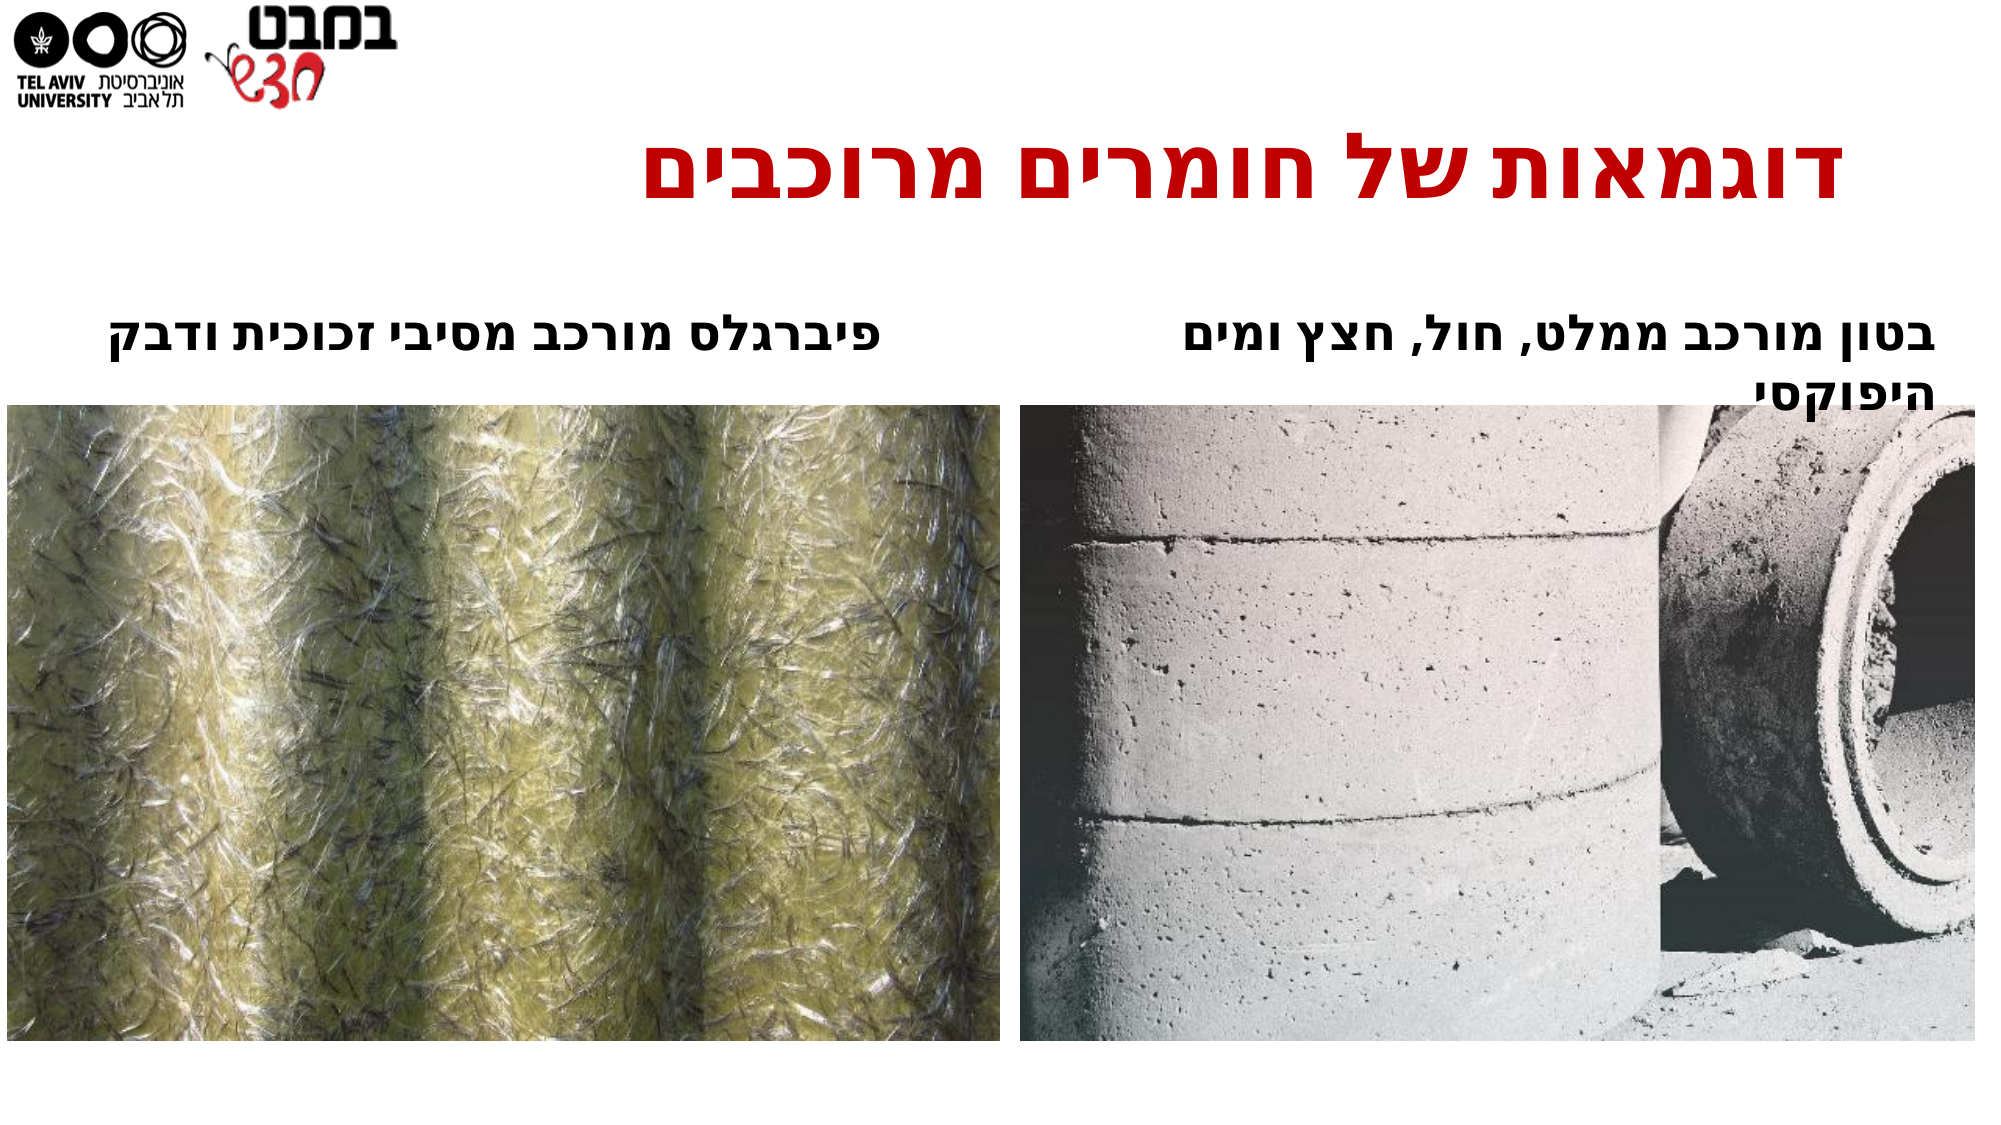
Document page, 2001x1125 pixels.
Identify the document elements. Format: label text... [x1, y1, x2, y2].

title דוגמאות של חומרים מרוכבים [137, 59, 1863, 278]
picture [0, 5, 199, 120]
picture [204, 5, 398, 110]
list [1020, 405, 1975, 1041]
picture [7, 405, 1001, 1041]
text_box בטון מורכב ממלט, חול, חצץ ומים פיברגלס מורכב מסיבי זכוכית ודבק היפוקסי [20, 292, 1953, 428]
